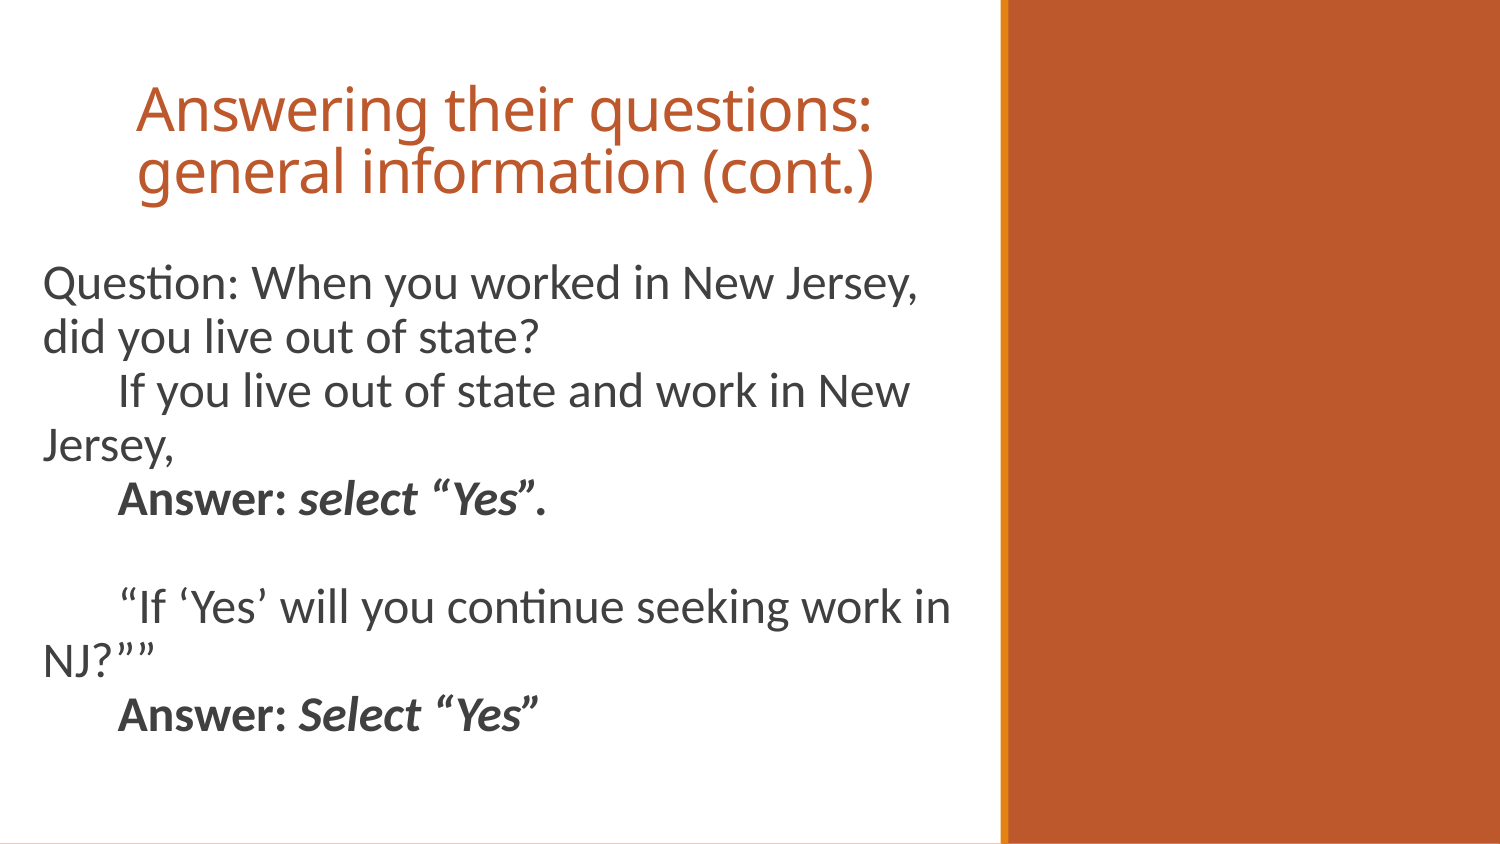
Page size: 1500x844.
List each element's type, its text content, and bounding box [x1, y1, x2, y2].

text_box [999, 0, 1010, 210]
list Question: When you worked in New Jersey, did you live out of state? If you live out of state and work in New Jersey, Answer: select “Yes”. “If ‘Yes’ will you continue seeking work in NJ?”” Answer: Select “Yes” [42, 249, 953, 809]
text_box [0, 0, 999, 844]
text_box [1010, 0, 1500, 844]
text_box [999, 224, 1010, 844]
title Answering their questions: general information (cont.) [121, 35, 953, 214]
